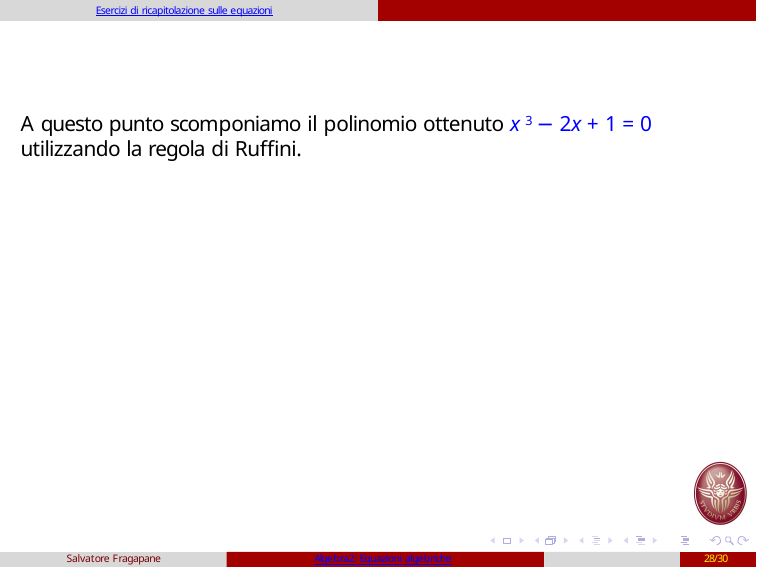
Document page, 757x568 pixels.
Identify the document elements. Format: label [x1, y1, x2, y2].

text_box [377, 0, 756, 21]
text_box [0, 551, 756, 567]
slide_number [64, 552, 163, 568]
text_box [18, 109, 738, 161]
footer [312, 552, 459, 568]
text_box [93, 3, 285, 19]
picture [690, 458, 750, 528]
